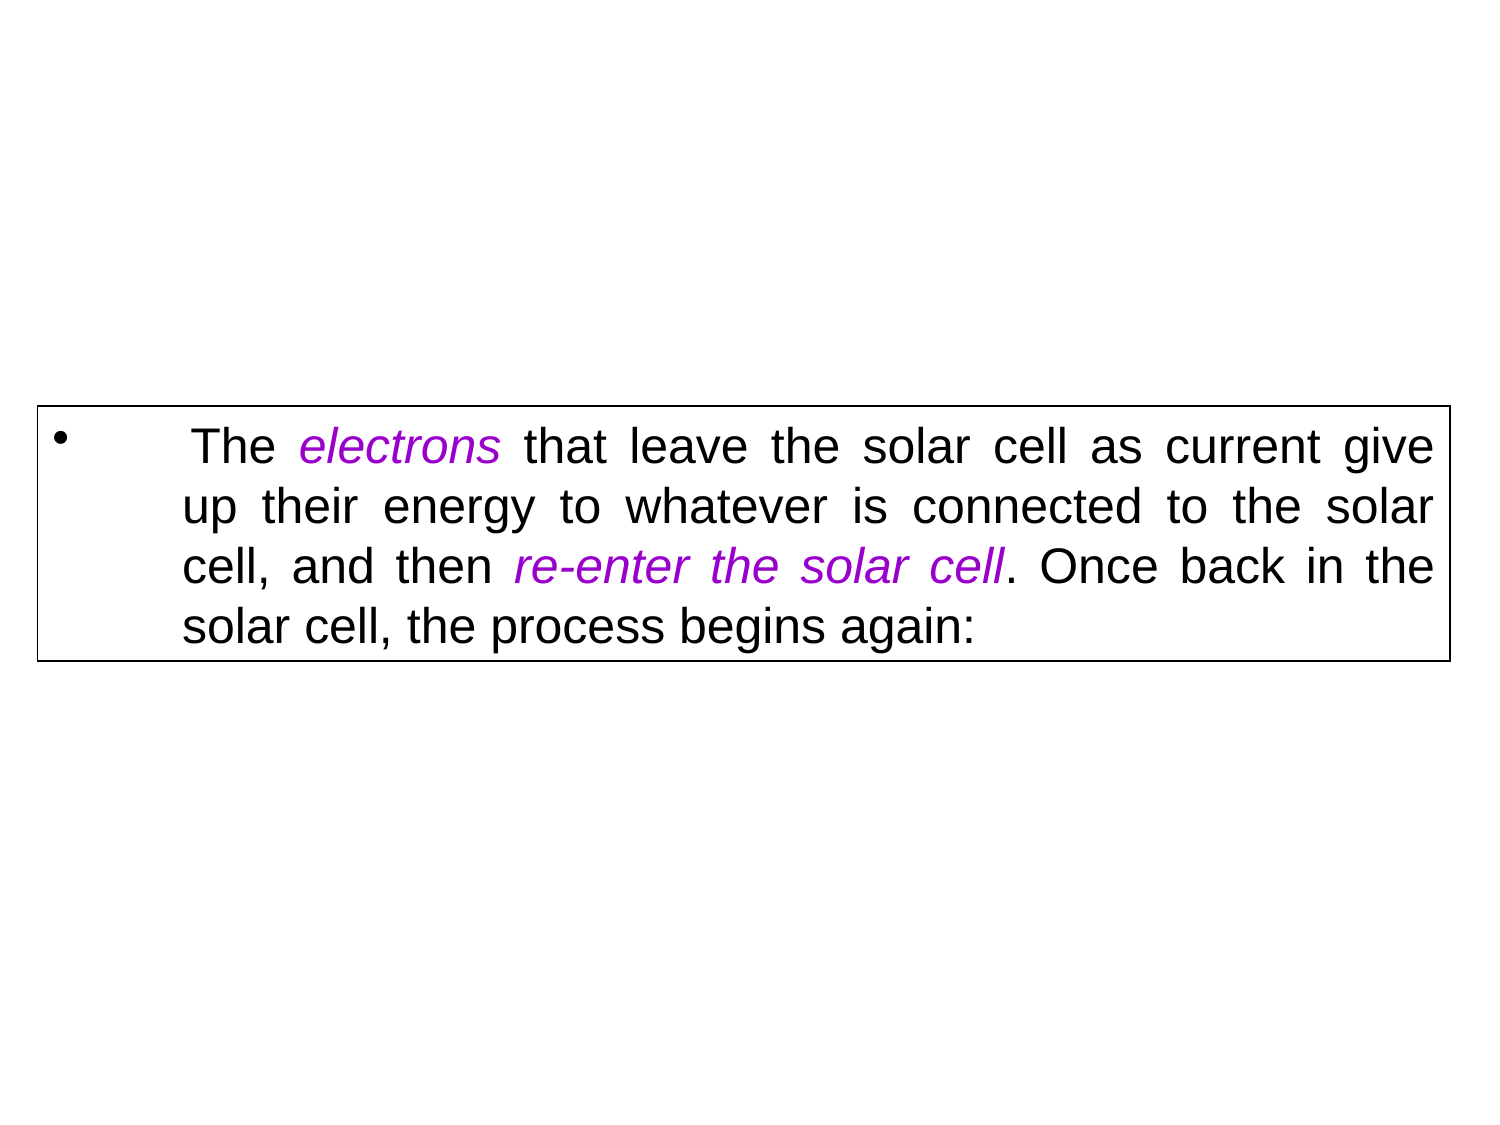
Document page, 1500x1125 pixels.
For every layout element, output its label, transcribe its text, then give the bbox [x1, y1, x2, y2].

text_box The electrons that leave the solar cell as current give up their energy to whatever is connected to the solar cell, and then re-enter the solar cell. Once back in the solar cell, the process begins again: [37, 406, 1450, 661]
